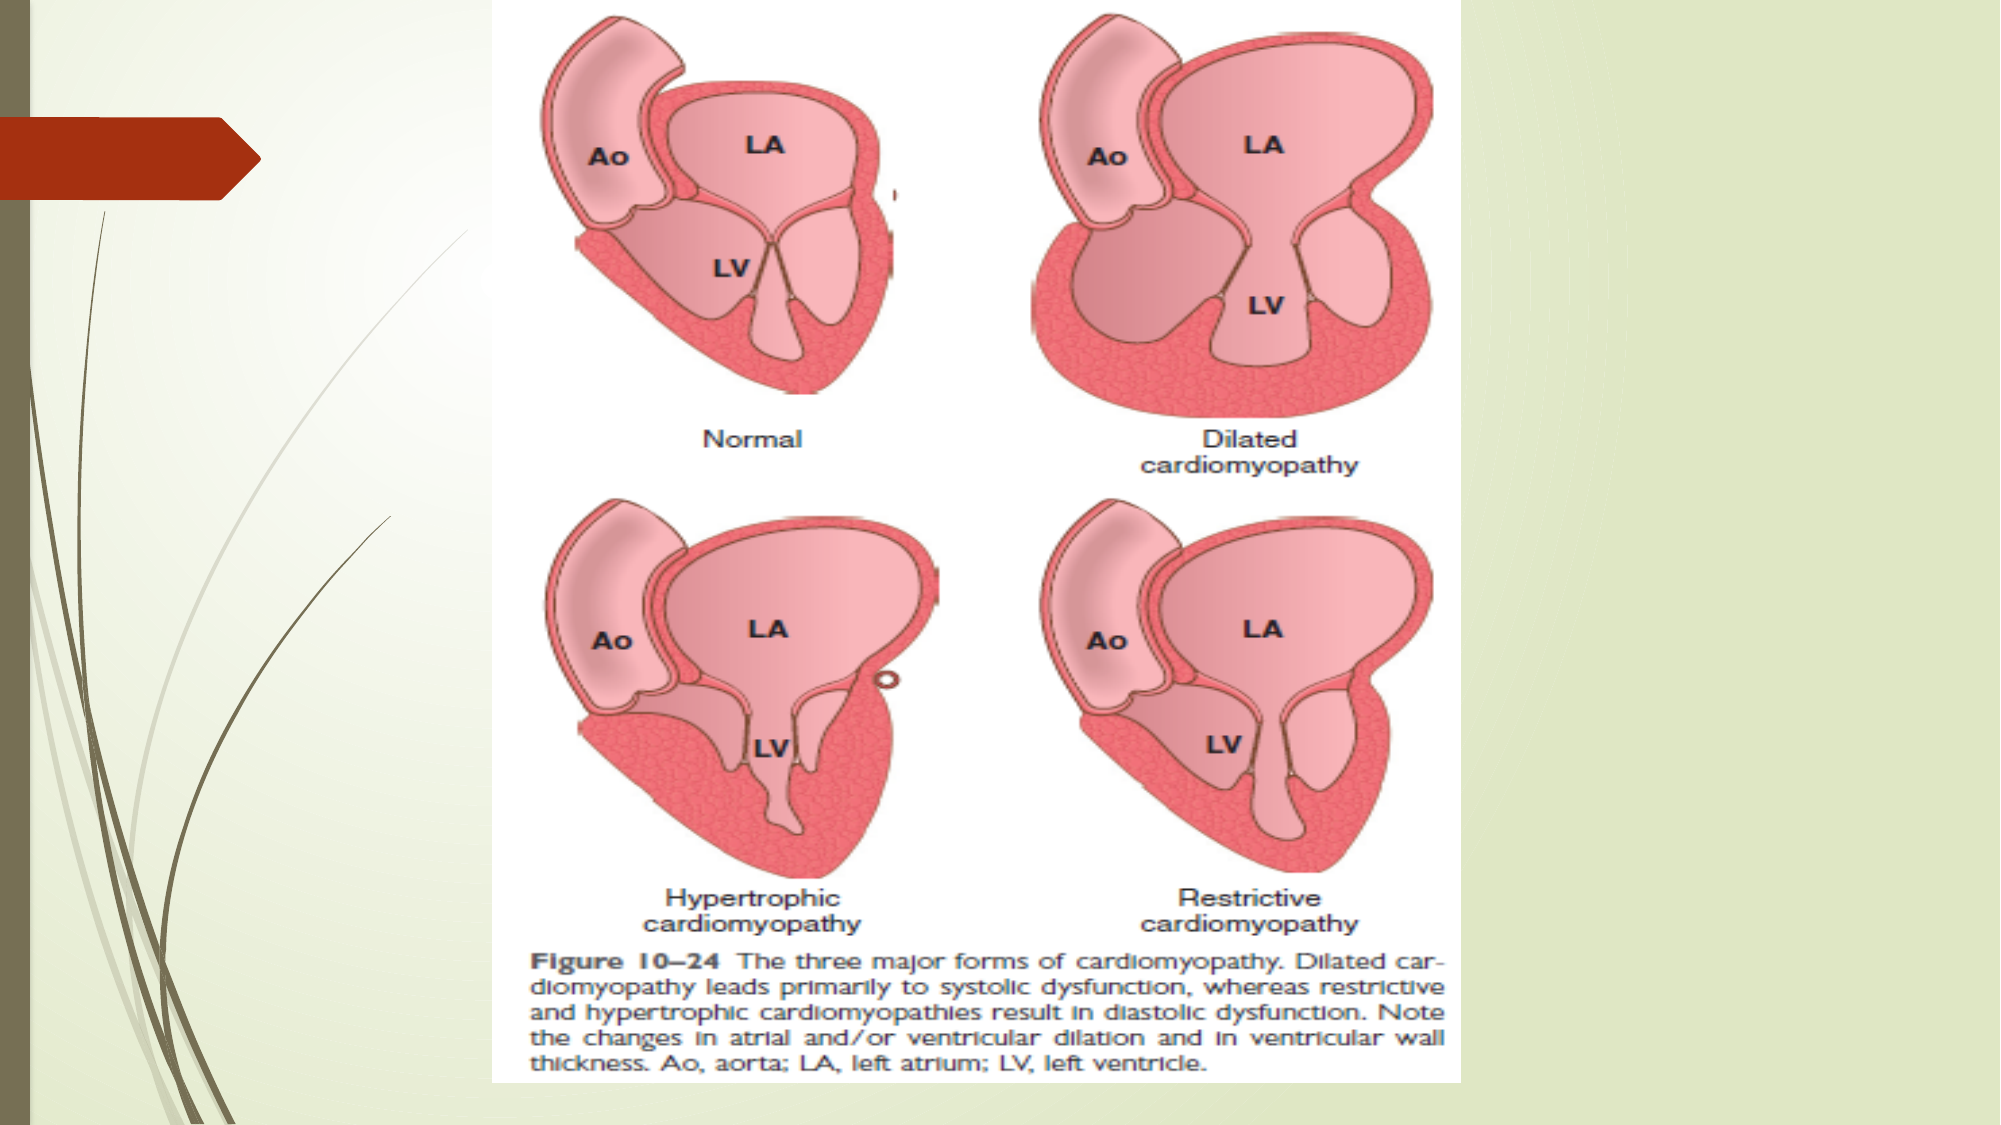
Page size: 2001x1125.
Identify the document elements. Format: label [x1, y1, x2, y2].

picture [491, 0, 1461, 1083]
